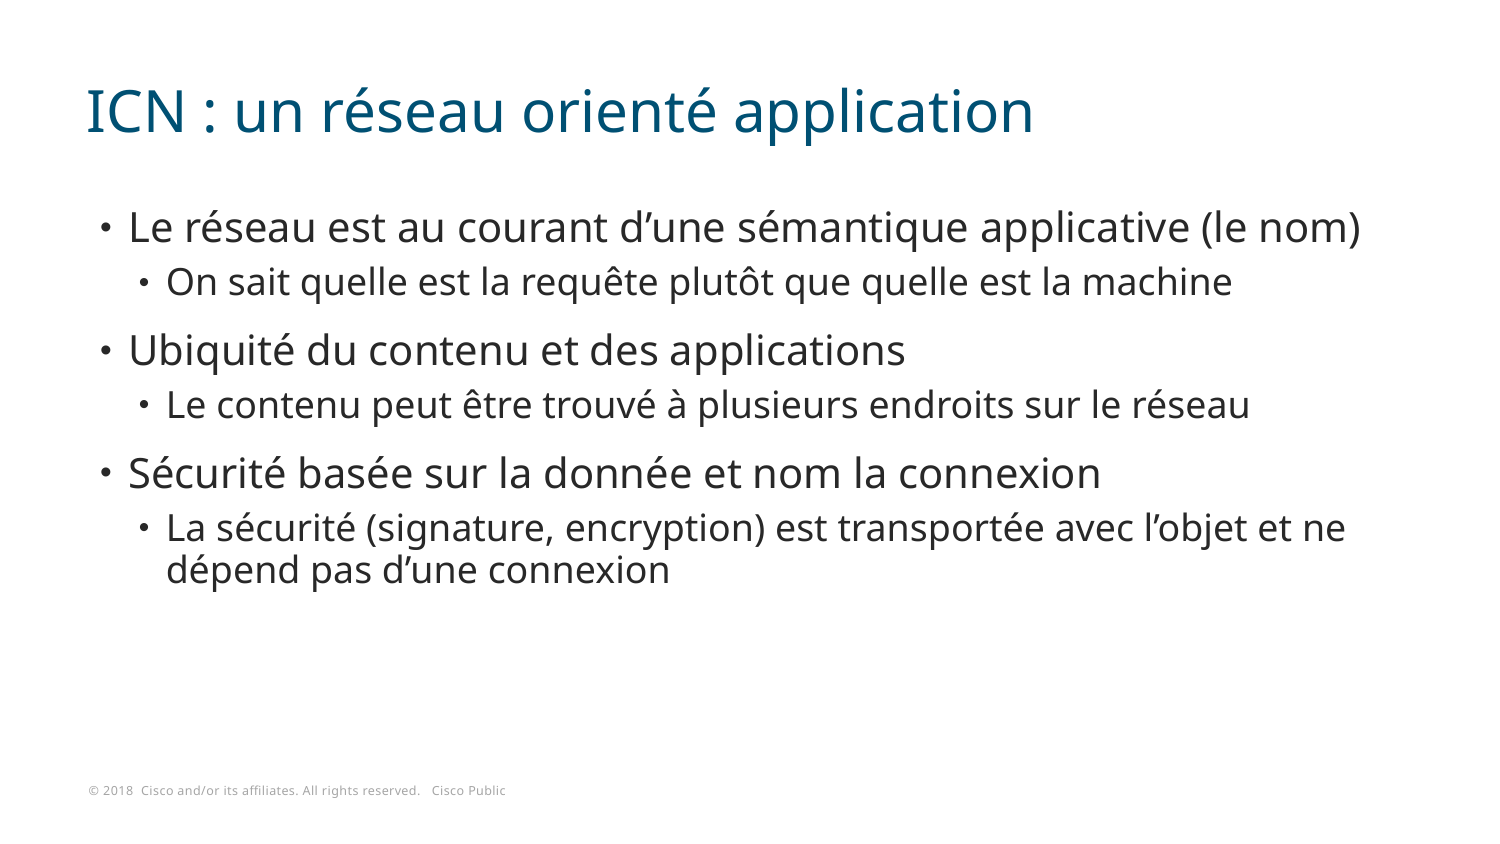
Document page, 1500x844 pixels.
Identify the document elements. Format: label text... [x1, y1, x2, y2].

title ICN : un réseau orienté application [71, 55, 1441, 176]
list Le réseau est au courant d’une sémantique applicative (le nom) On sait quelle est la requête plutôt que quelle est la machine Ubiquité du contenu et des applications Le contenu peut être trouvé à plusieurs endroits sur le réseau Sécurité basée sur la donnée et nom la connexion La sécurité (signature, encryption) est transportée avec l’objet et ne dépend pas d’une connexion [75, 197, 1434, 754]
